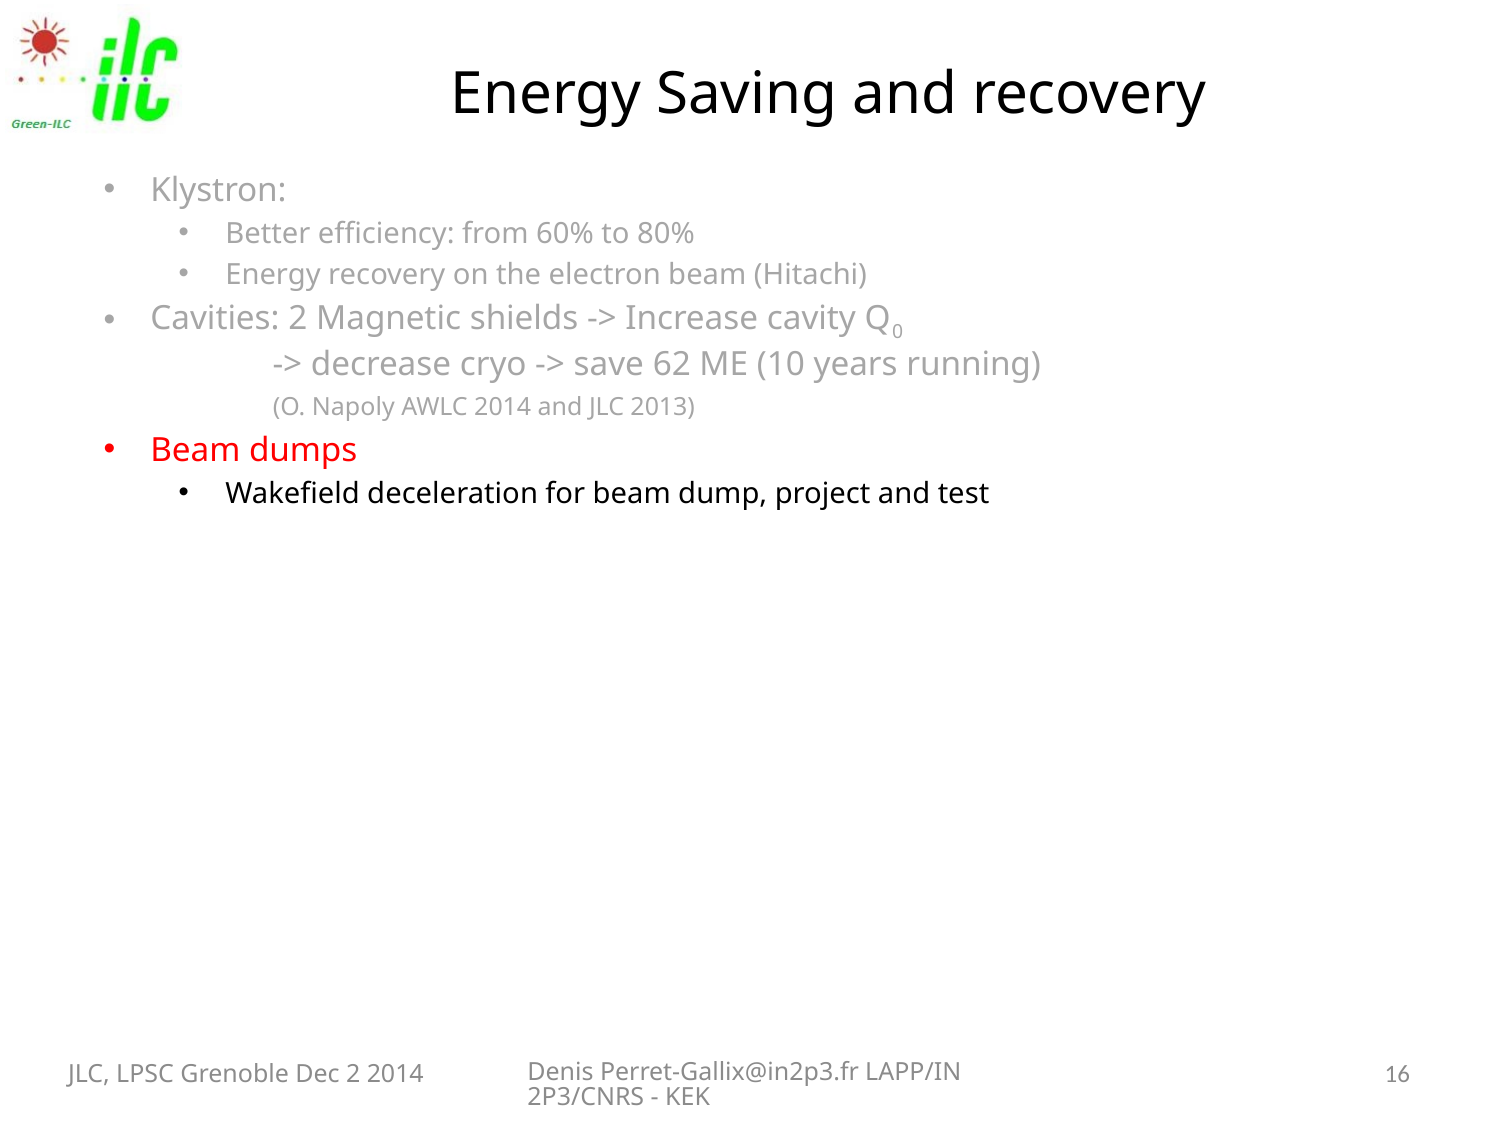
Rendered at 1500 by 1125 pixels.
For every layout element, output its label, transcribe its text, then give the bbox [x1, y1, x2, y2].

subtitle Klystron: Better efficiency: from 60% to 80% Energy recovery on the electron beam (Hitachi) Cavities: 2 Magnetic shields -> Increase cavity Q0 -> decrease cryo -> save 62 ME (10 years running) (O. Napoly AWLC 2014 and JLC 2013) Beam dumps Wakefield deceleration for beam dump, project and test [88, 160, 1412, 941]
slide_number 16 [1074, 1042, 1425, 1103]
picture [5, 4, 196, 134]
footer Denis Perret-Gallix@in2p3.fr LAPP/IN2P3/CNRS - KEK [512, 1042, 988, 1103]
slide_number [53, 1042, 467, 1103]
title Energy Saving and recovery [230, 42, 1427, 138]
